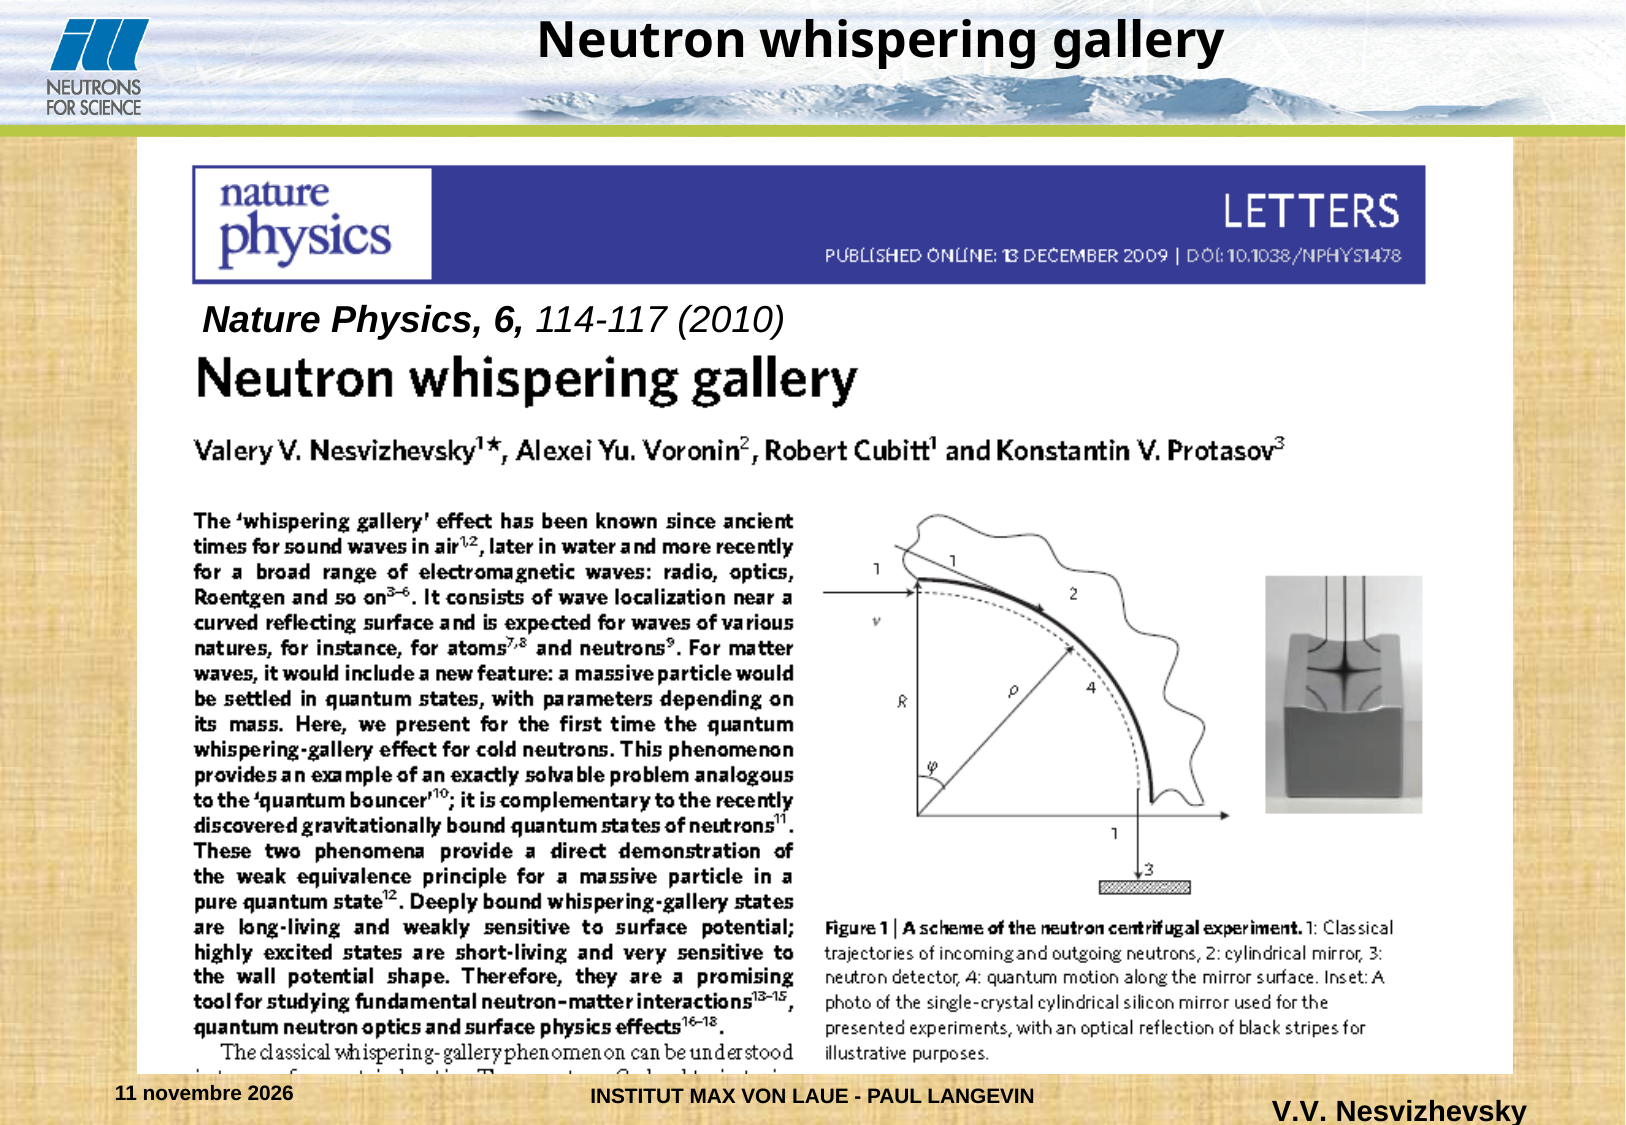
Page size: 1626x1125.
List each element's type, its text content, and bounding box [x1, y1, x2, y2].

picture [0, 0, 1626, 124]
text_box 11.10.11 [99, 1072, 476, 1113]
text_box Neutron whispering gallery [137, 0, 1625, 75]
picture [0, 136, 1626, 1125]
text_box V.V. Nesvizhevsky [1196, 1084, 1543, 1125]
